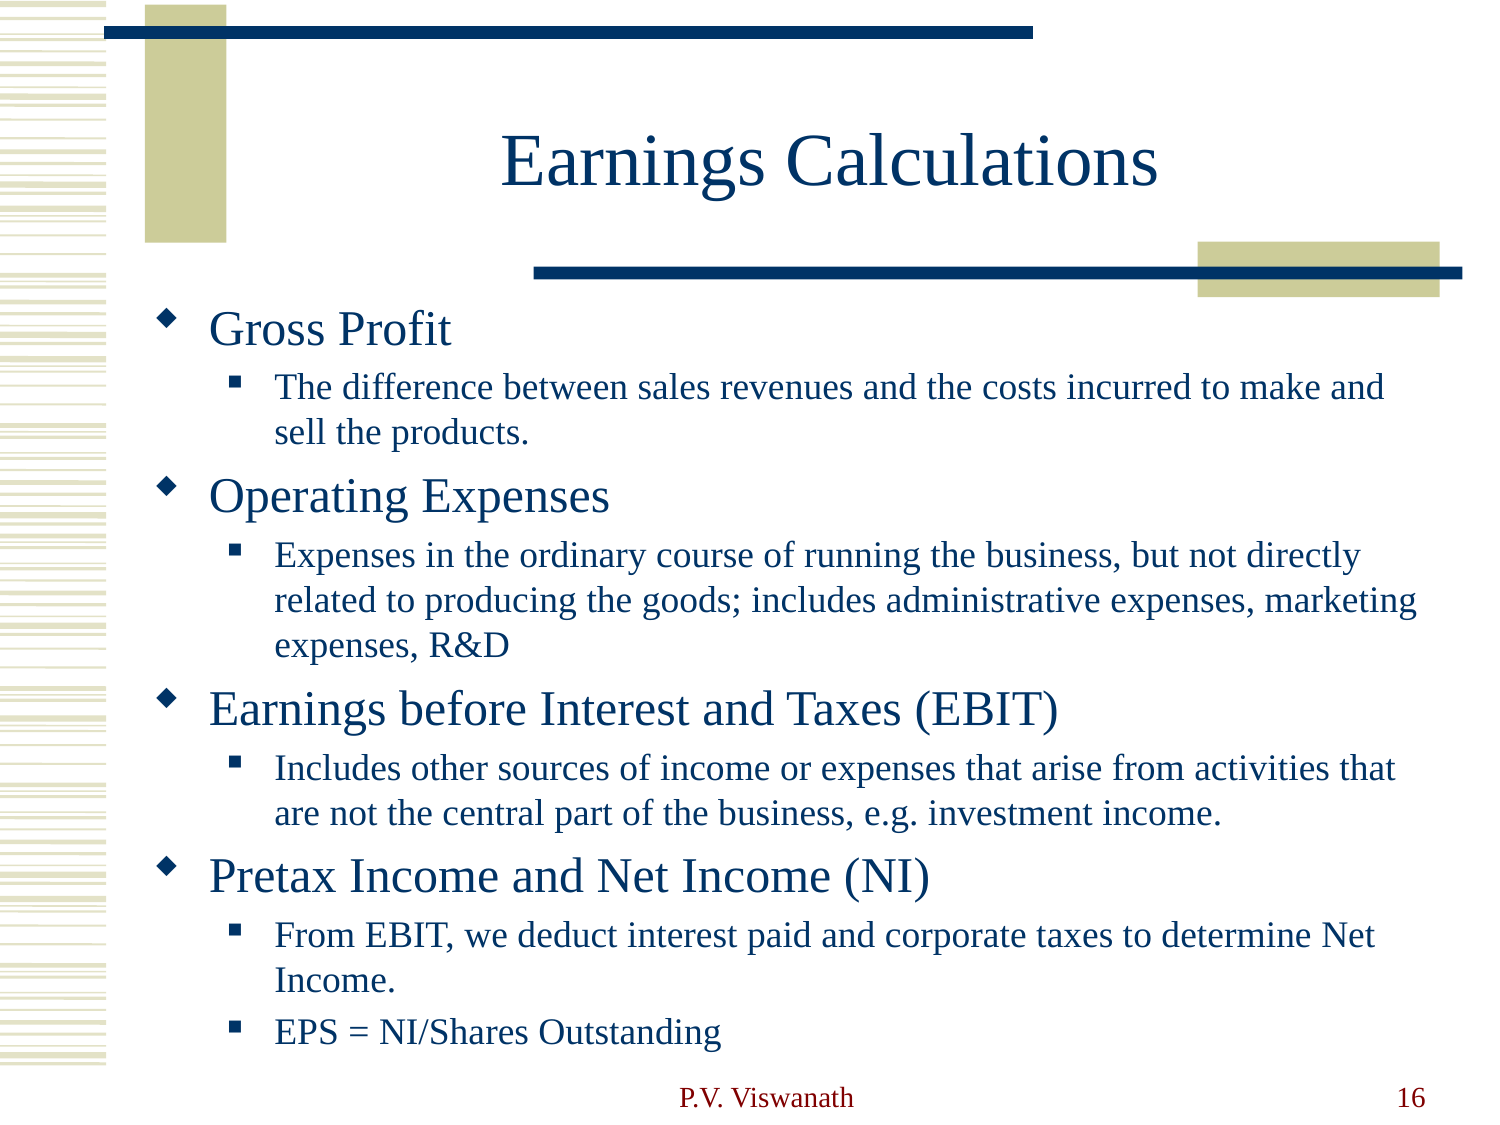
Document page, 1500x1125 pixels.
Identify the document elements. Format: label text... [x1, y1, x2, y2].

slide_number 16 [1080, 1045, 1442, 1122]
title Earnings Calculations [224, 99, 1436, 226]
list Gross Profit The difference between sales revenues and the costs incurred to make and sell the products. Operating Expenses Expenses in the ordinary course of running the business, but not directly related to producing the goods; includes administrative expenses, marketing expenses, R&D Earnings before Interest and Taxes (EBIT) Includes other sources of income or expenses that arise from activities that are not the central part of the business, e.g. investment income. Pretax Income and Net Income (NI) From EBIT, we deduct interest paid and corporate taxes to determine Net Income. EPS = NI/Shares Outstanding [137, 287, 1463, 1063]
footer P.V. Viswanath [513, 1045, 1021, 1122]
